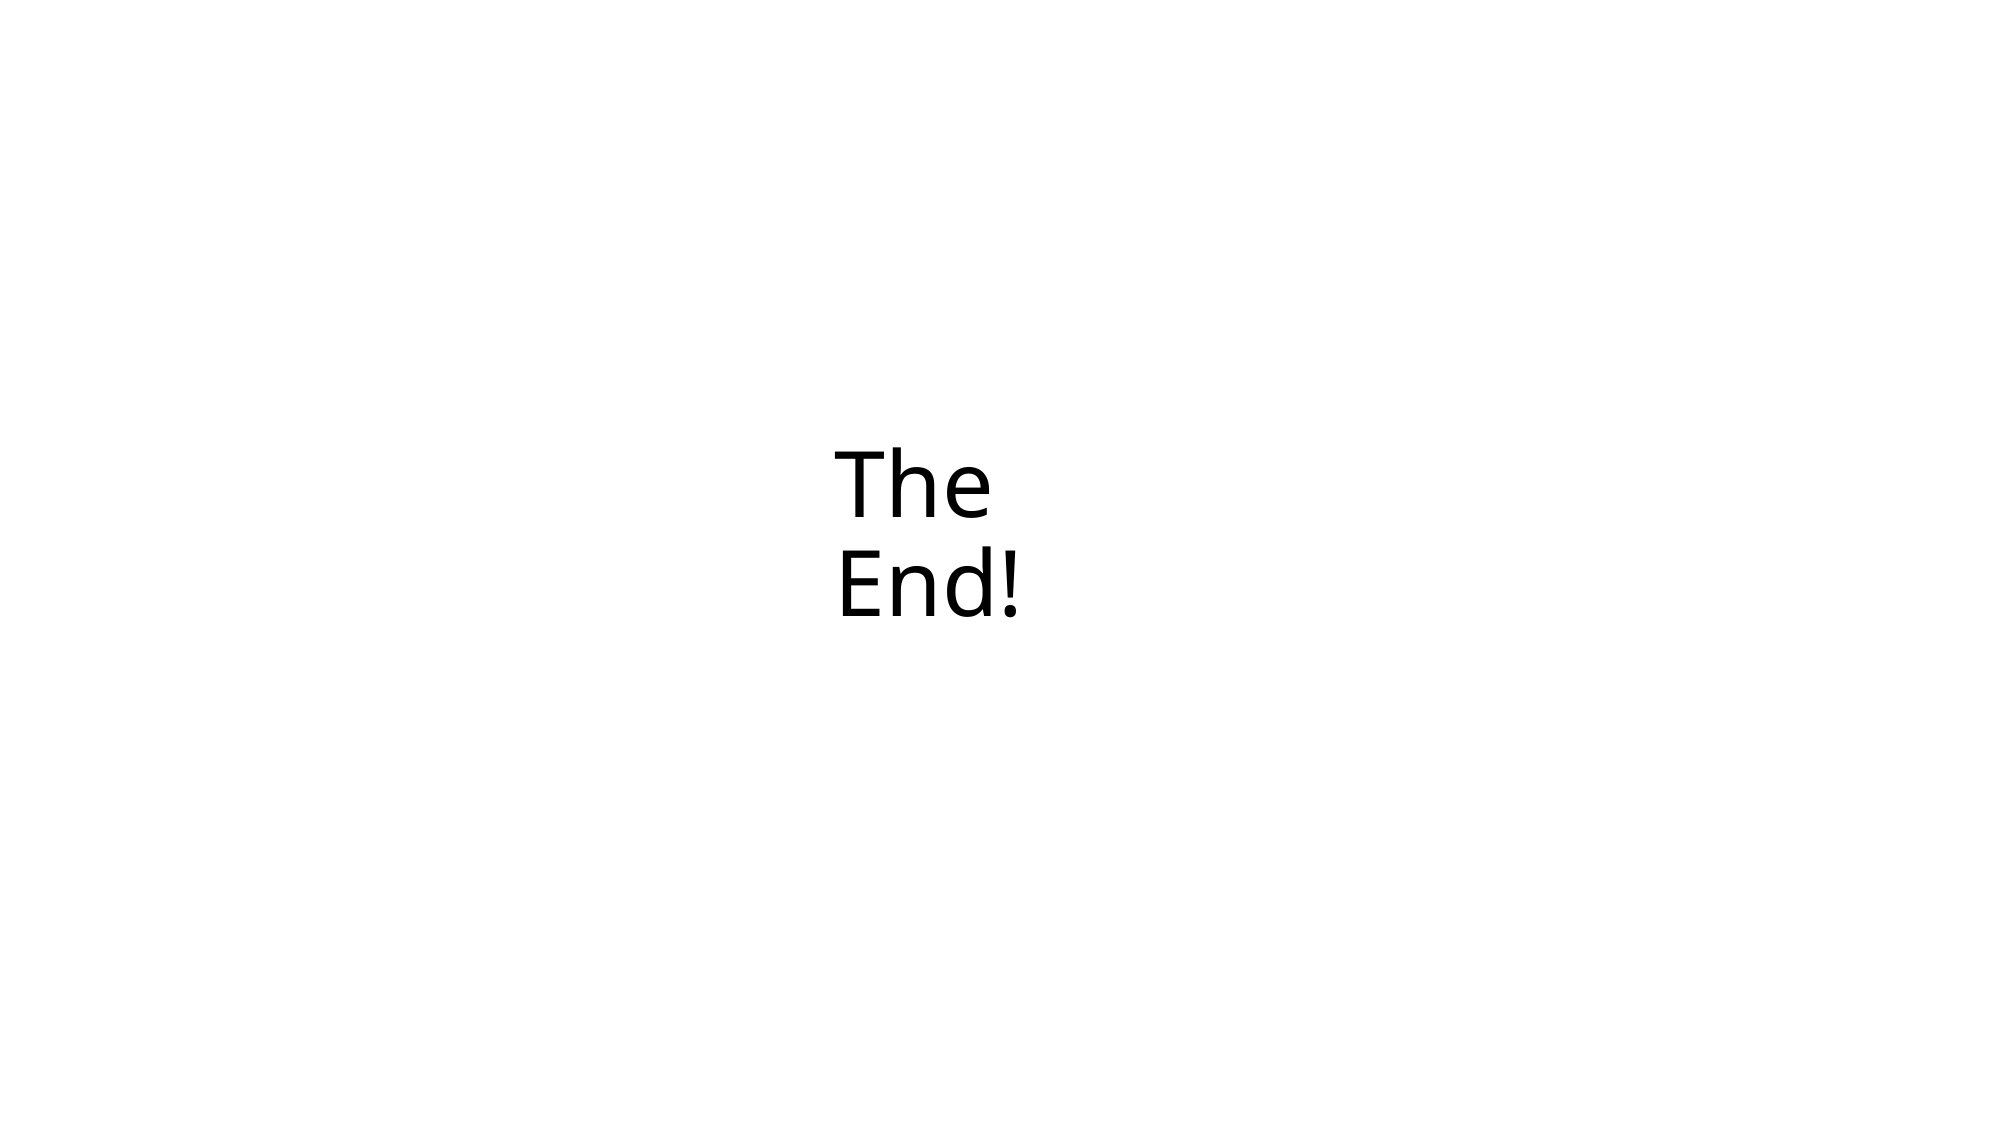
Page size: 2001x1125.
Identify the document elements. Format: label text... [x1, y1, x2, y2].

title The End! [819, 428, 1181, 646]
